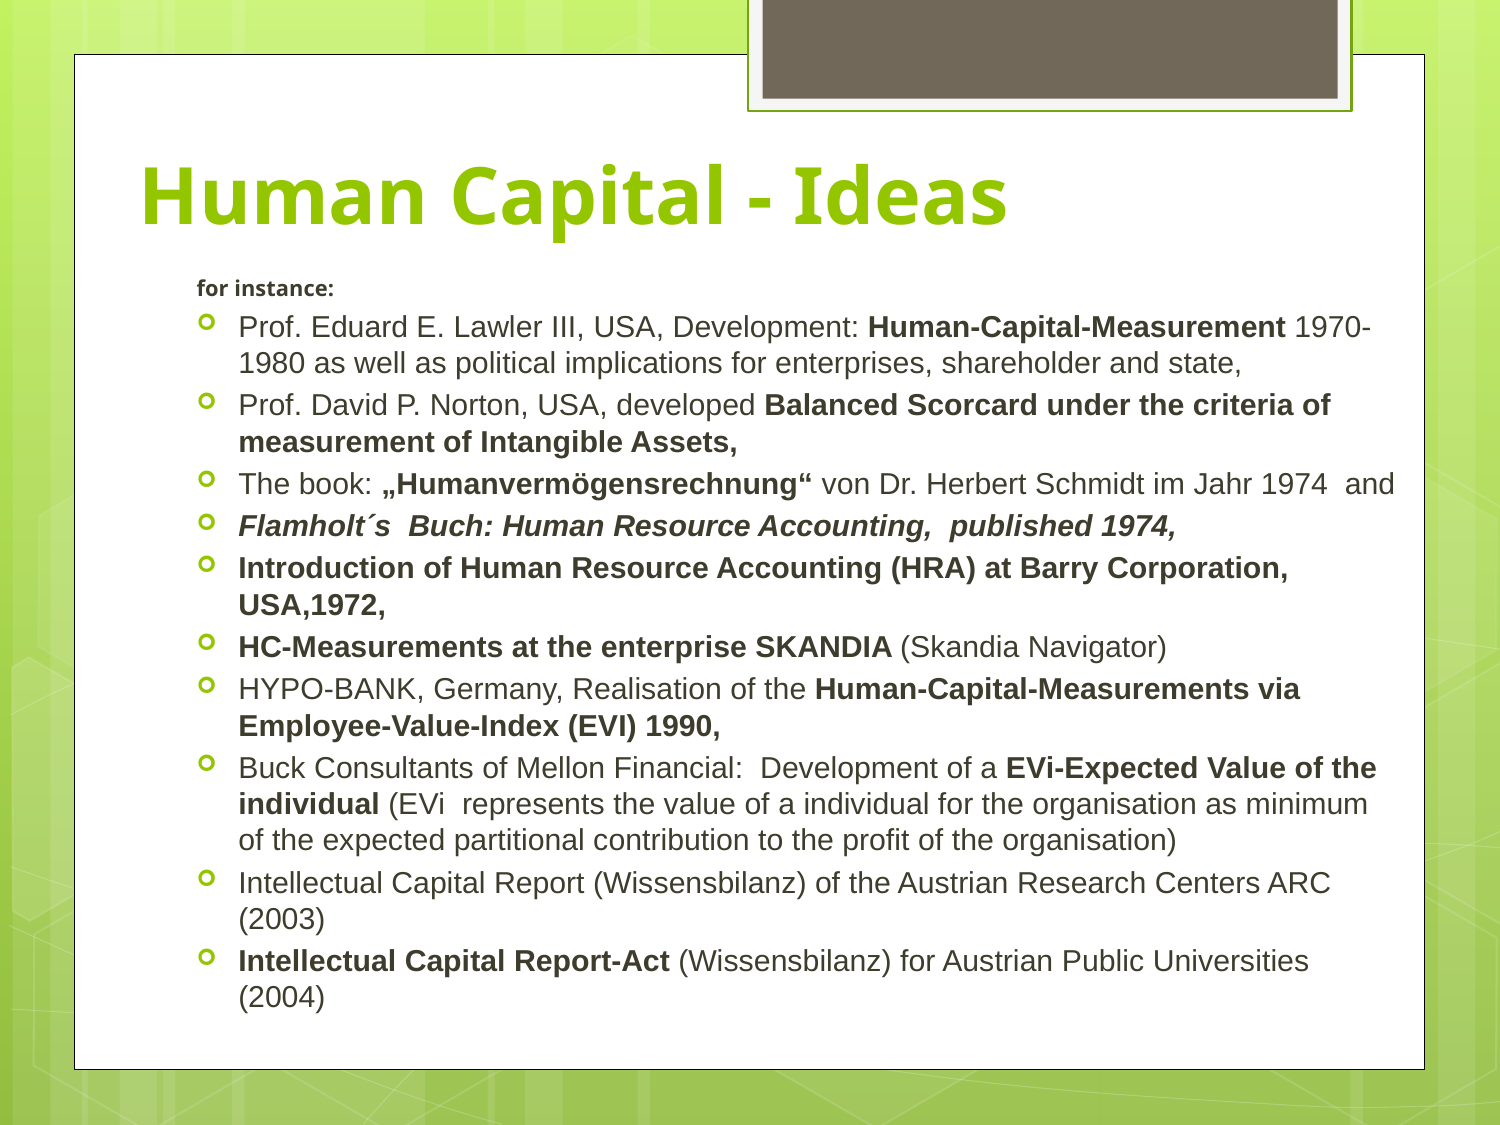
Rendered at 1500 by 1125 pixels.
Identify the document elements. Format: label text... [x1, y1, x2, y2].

list for instance: Prof. Eduard E. Lawler III, USA, Development: Human-Capital-Measurement 1970-1980 as well as political implications for enterprises, shareholder and state, Prof. David P. Norton, USA, developed Balanced Scorcard under the criteria of measurement of Intangible Assets, The book: „Humanvermögensrechnung“ von Dr. Herbert Schmidt im Jahr 1974 and Flamholt´s Buch: Human Resource Accounting, published 1974, Introduction of Human Resource Accounting (HRA) at Barry Corporation, USA,1972, HC-Measurements at the enterprise SKANDIA (Skandia Navigator) HYPO-BANK, Germany, Realisation of the Human-Capital-Measurements via Employee-Value-Index (EVI) 1990, Buck Consultants of Mellon Financial: Development of a EVi-Expected Value of the individual (EVi represents the value of a individual for the organisation as minimum of the expected partitional contribution to the profit of the organisation) Intellectual Capital Report (Wissensbilanz) of the Austrian Research Centers ARC (2003) Intellectual Capital Report-Act (Wissensbilanz) for Austrian Public Universities (2004) [171, 267, 1412, 1067]
title Human Capital - Ideas [123, 137, 1277, 248]
